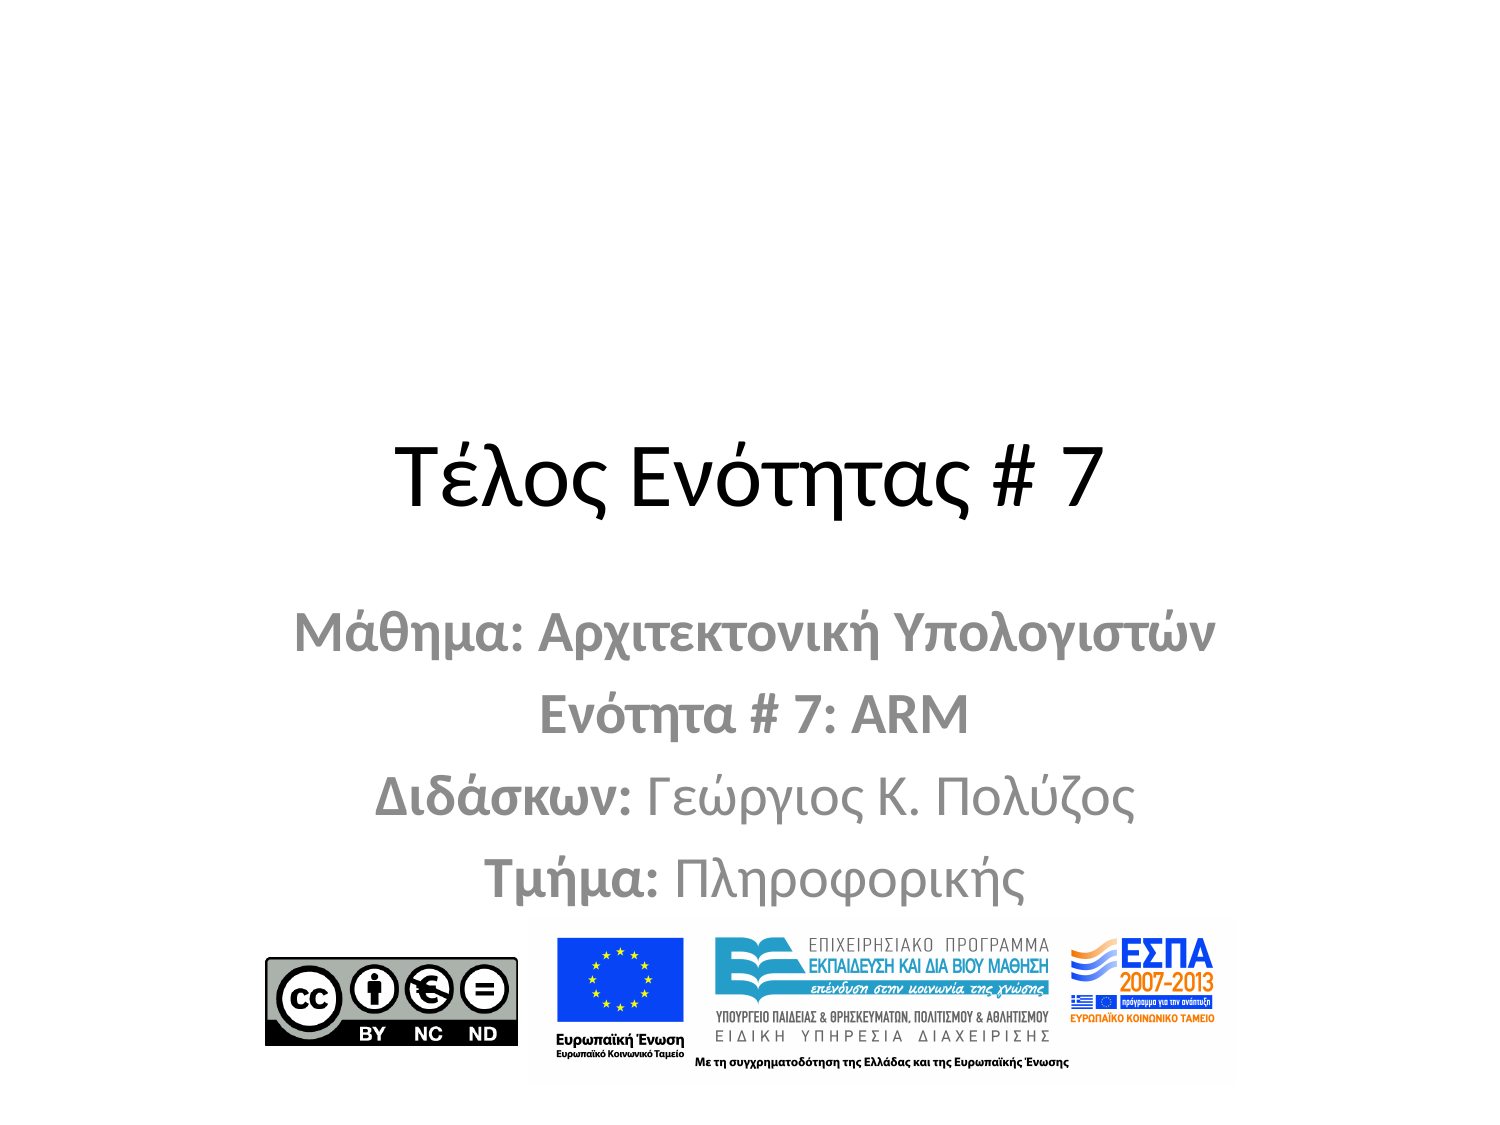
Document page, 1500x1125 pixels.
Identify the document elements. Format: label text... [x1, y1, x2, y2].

title Τέλος Ενότητας # 7 [112, 349, 1388, 591]
subtitle Μάθημα: Αρχιτεκτονική Υπολογιστών Ενότητα # 7: ARM Διδάσκων: Γεώργιος Κ. Πολύζος Τμήμα: Πληροφορικής [230, 586, 1281, 874]
picture [265, 957, 518, 1046]
picture [528, 916, 1237, 1086]
